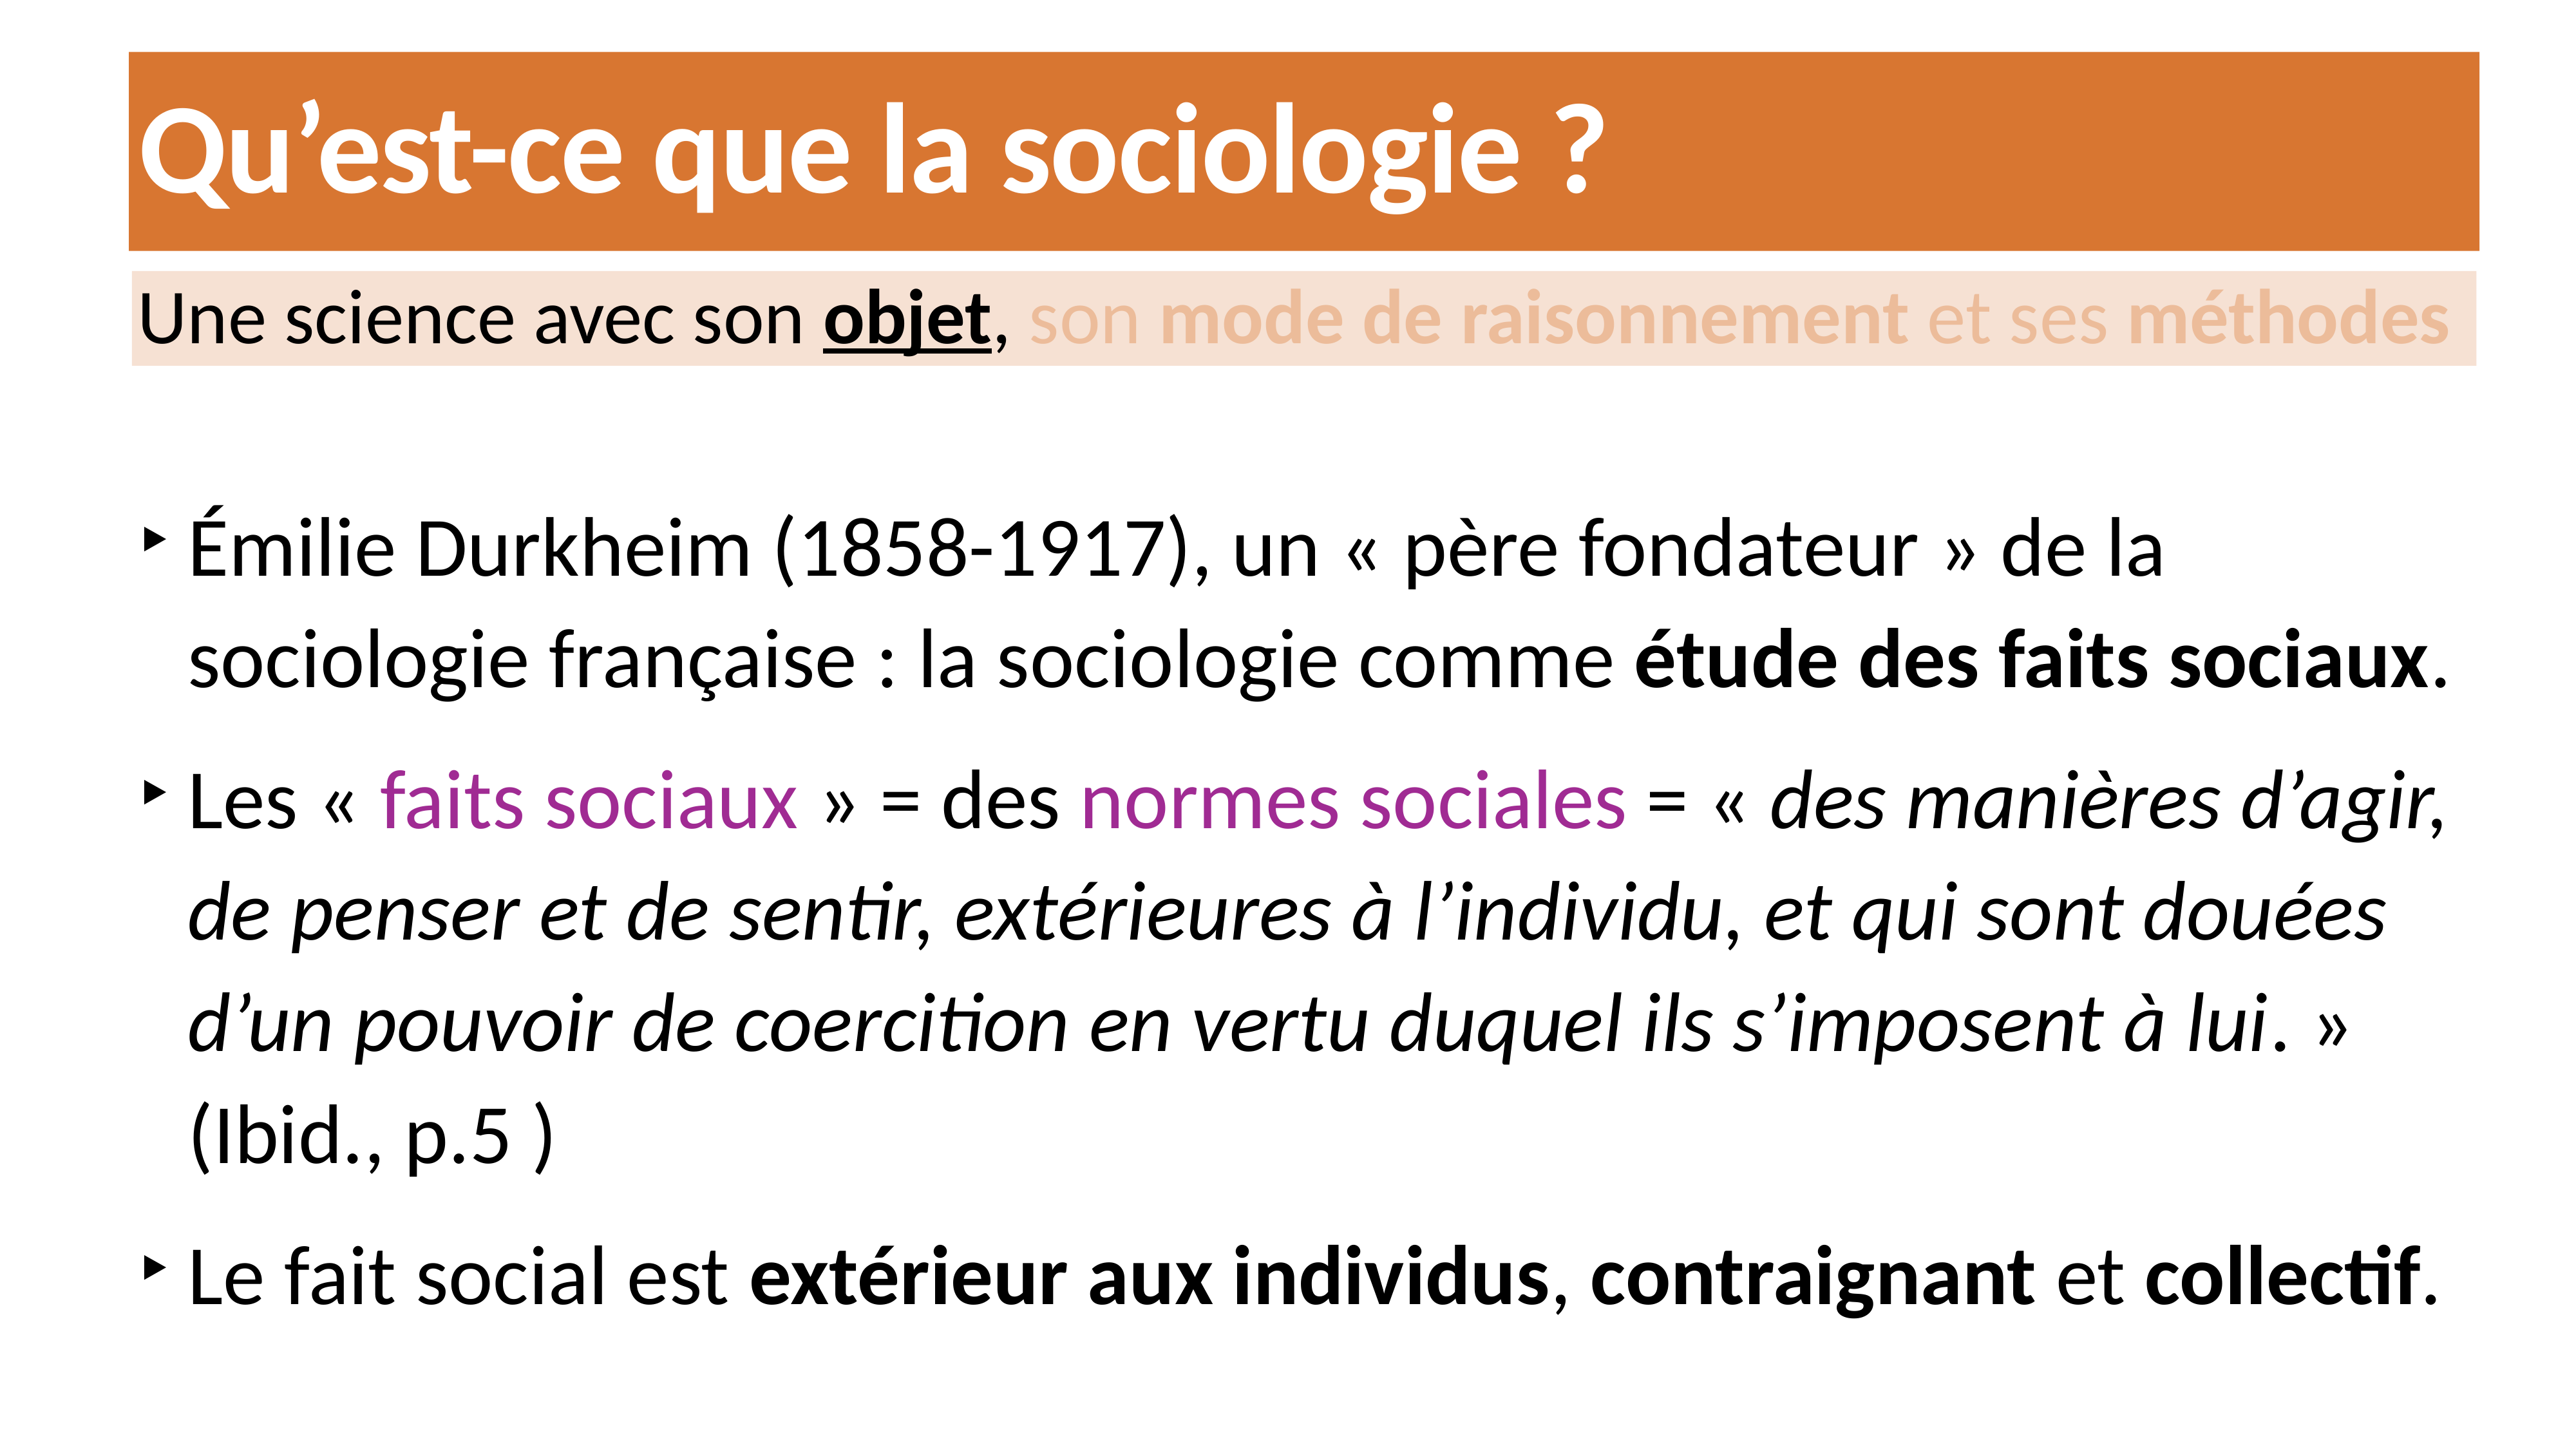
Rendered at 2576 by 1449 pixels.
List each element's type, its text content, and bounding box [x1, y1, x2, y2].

title Qu’est-ce que la sociologie ? [129, 52, 2480, 251]
text_box Une science avec son objet, son mode de raisonnement et ses méthodes [131, 270, 2477, 366]
list Émilie Durkheim (1858-1917), un « père fondateur » de la sociologie française : la sociologie comme étude des faits sociaux. Les « faits sociaux » = des normes sociales = « des manières d’agir, de penser et de sentir, extérieures à l’individu, et qui sont douées d’un pouvoir de coercition en vertu duquel ils s’imposent à lui. » (Ibid., p.5 ) Le fait social est extérieur aux individus, contraignant et collectif. [129, 397, 2480, 1405]
